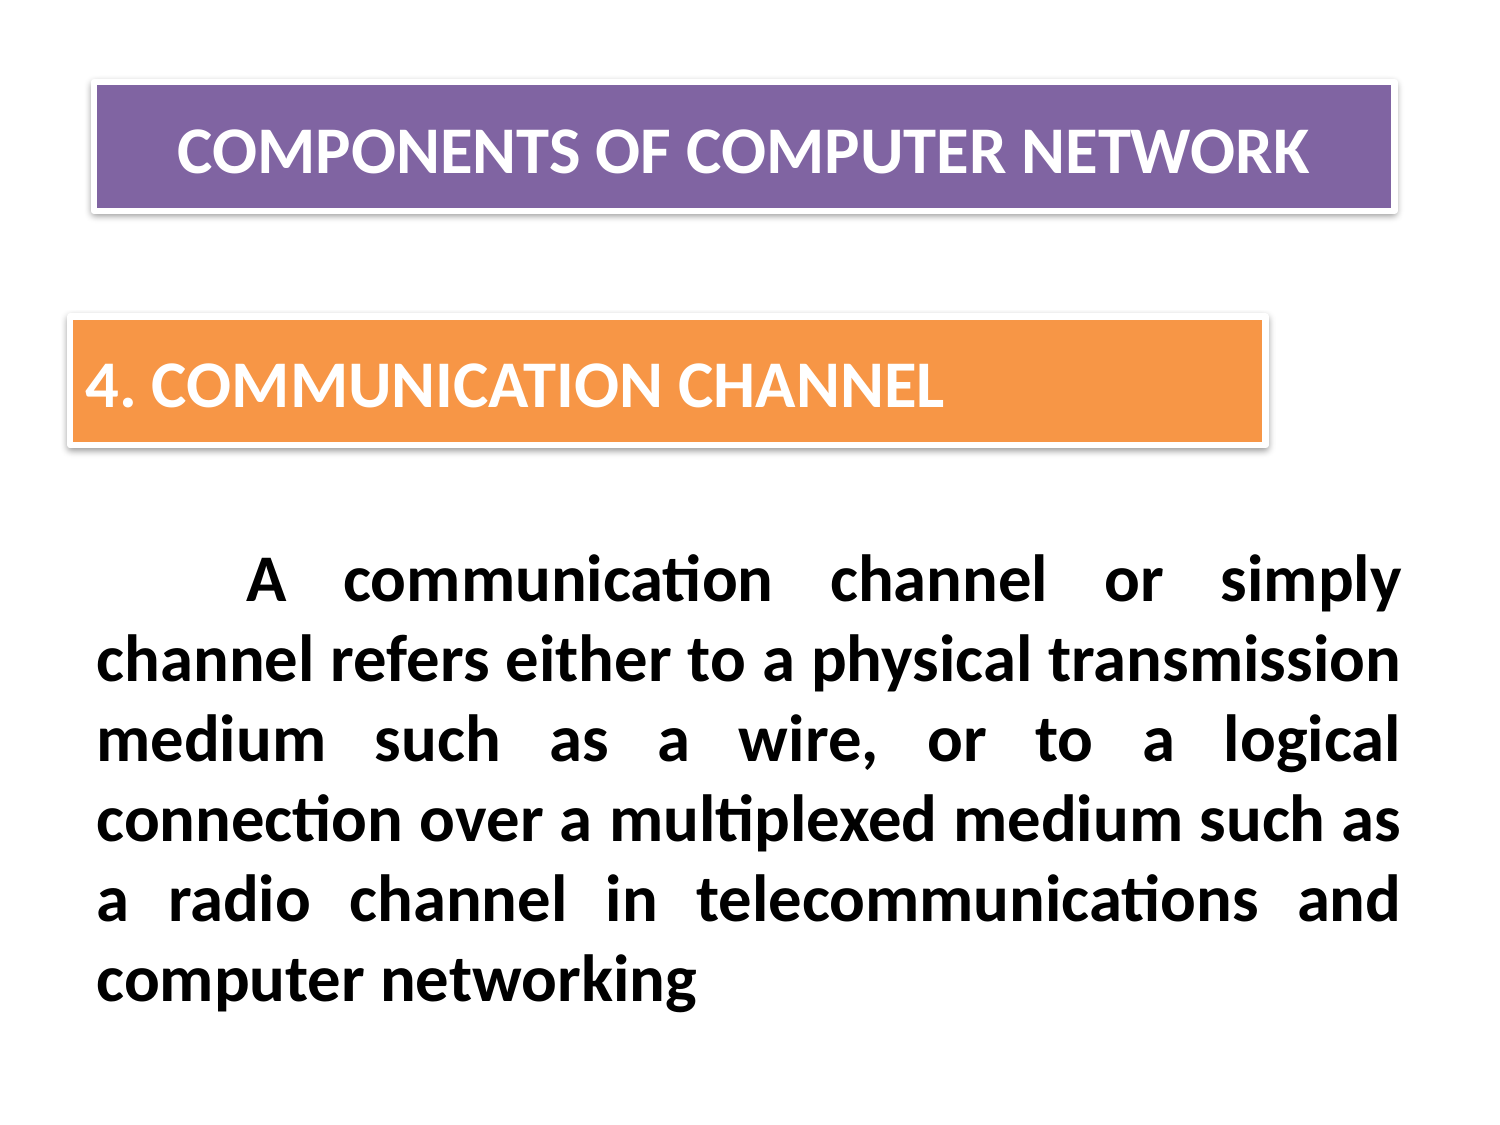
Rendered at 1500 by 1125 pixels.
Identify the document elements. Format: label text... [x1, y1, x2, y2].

text_box A communication channel or simply channel refers either to a physical transmission medium such as a wire, or to a logical connection over a multiplexed medium such as a radio channel in telecommunications and computer networking [81, 527, 1418, 1022]
text_box 4. COMMUNICATION CHANNEL [67, 313, 1269, 448]
text_box COMPONENTS OF COMPUTER NETWORK [91, 79, 1398, 214]
